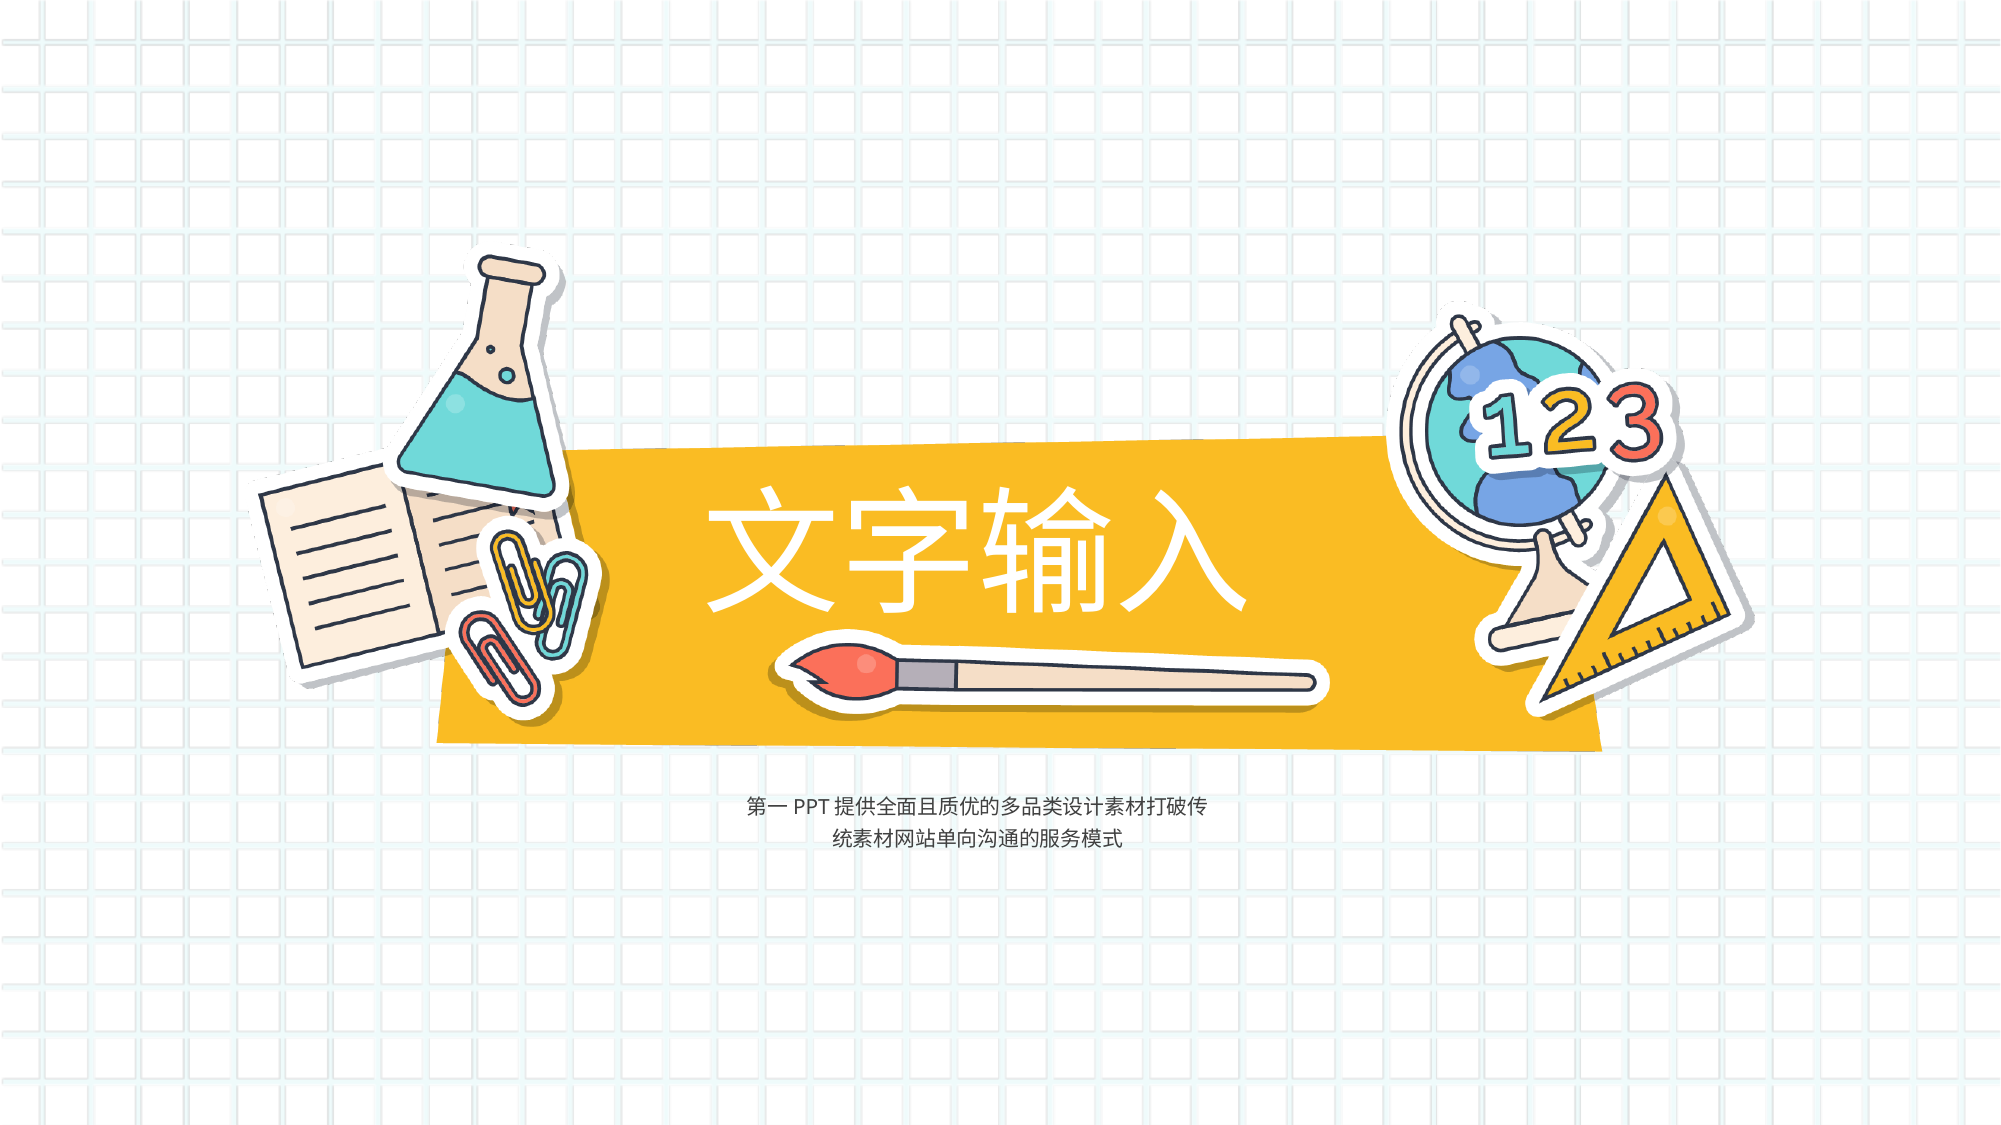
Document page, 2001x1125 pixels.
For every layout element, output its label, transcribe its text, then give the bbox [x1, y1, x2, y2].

picture [245, 241, 1755, 752]
text_box 第一PPT提供全面且质优的多品类设计素材打破传统素材网站单向沟通的服务模式 [722, 778, 1233, 859]
